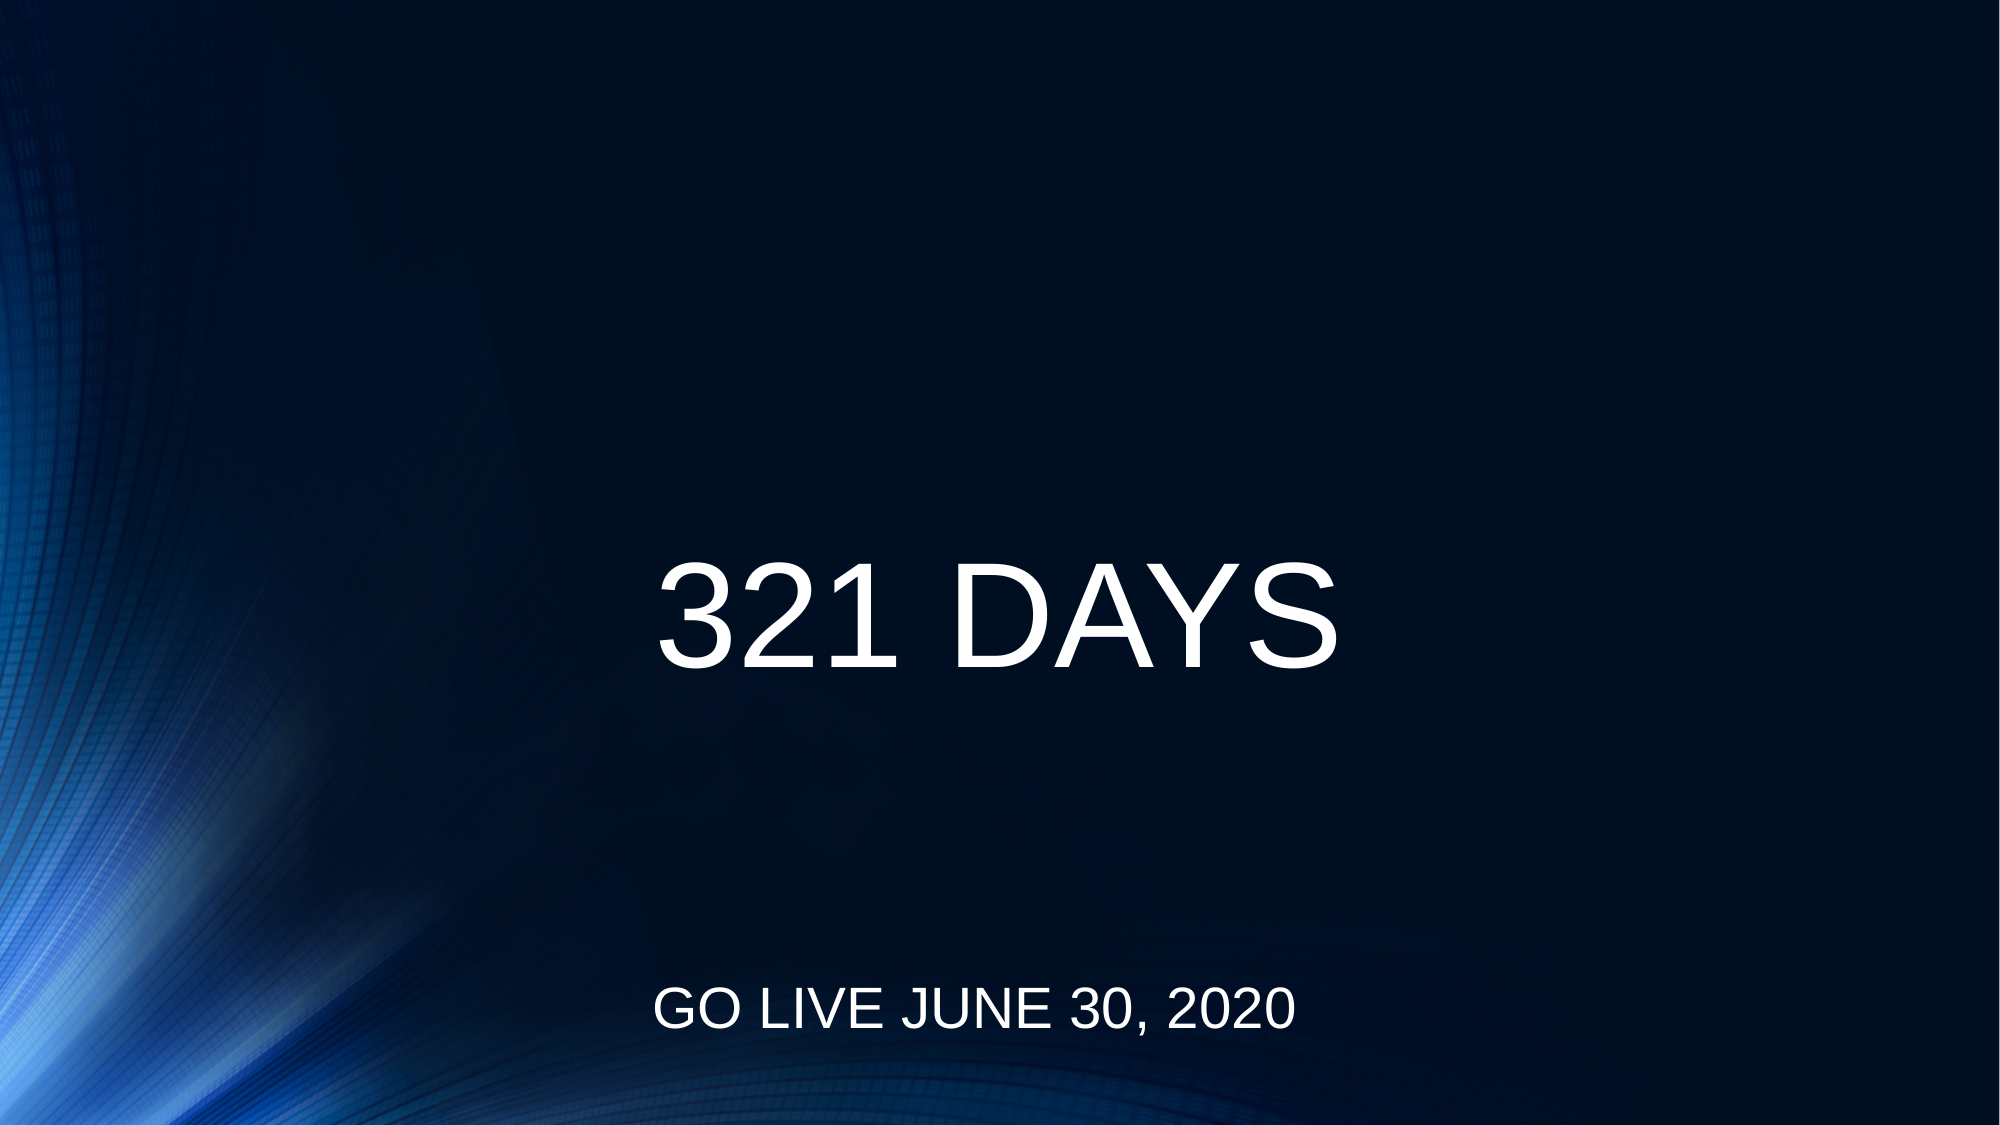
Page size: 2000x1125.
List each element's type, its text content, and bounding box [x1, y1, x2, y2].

picture [0, 0, 2000, 1125]
text_box GO LIVE JUNE 30, 2020 [162, 962, 1788, 1048]
list 321 DAYS [249, 312, 1749, 962]
